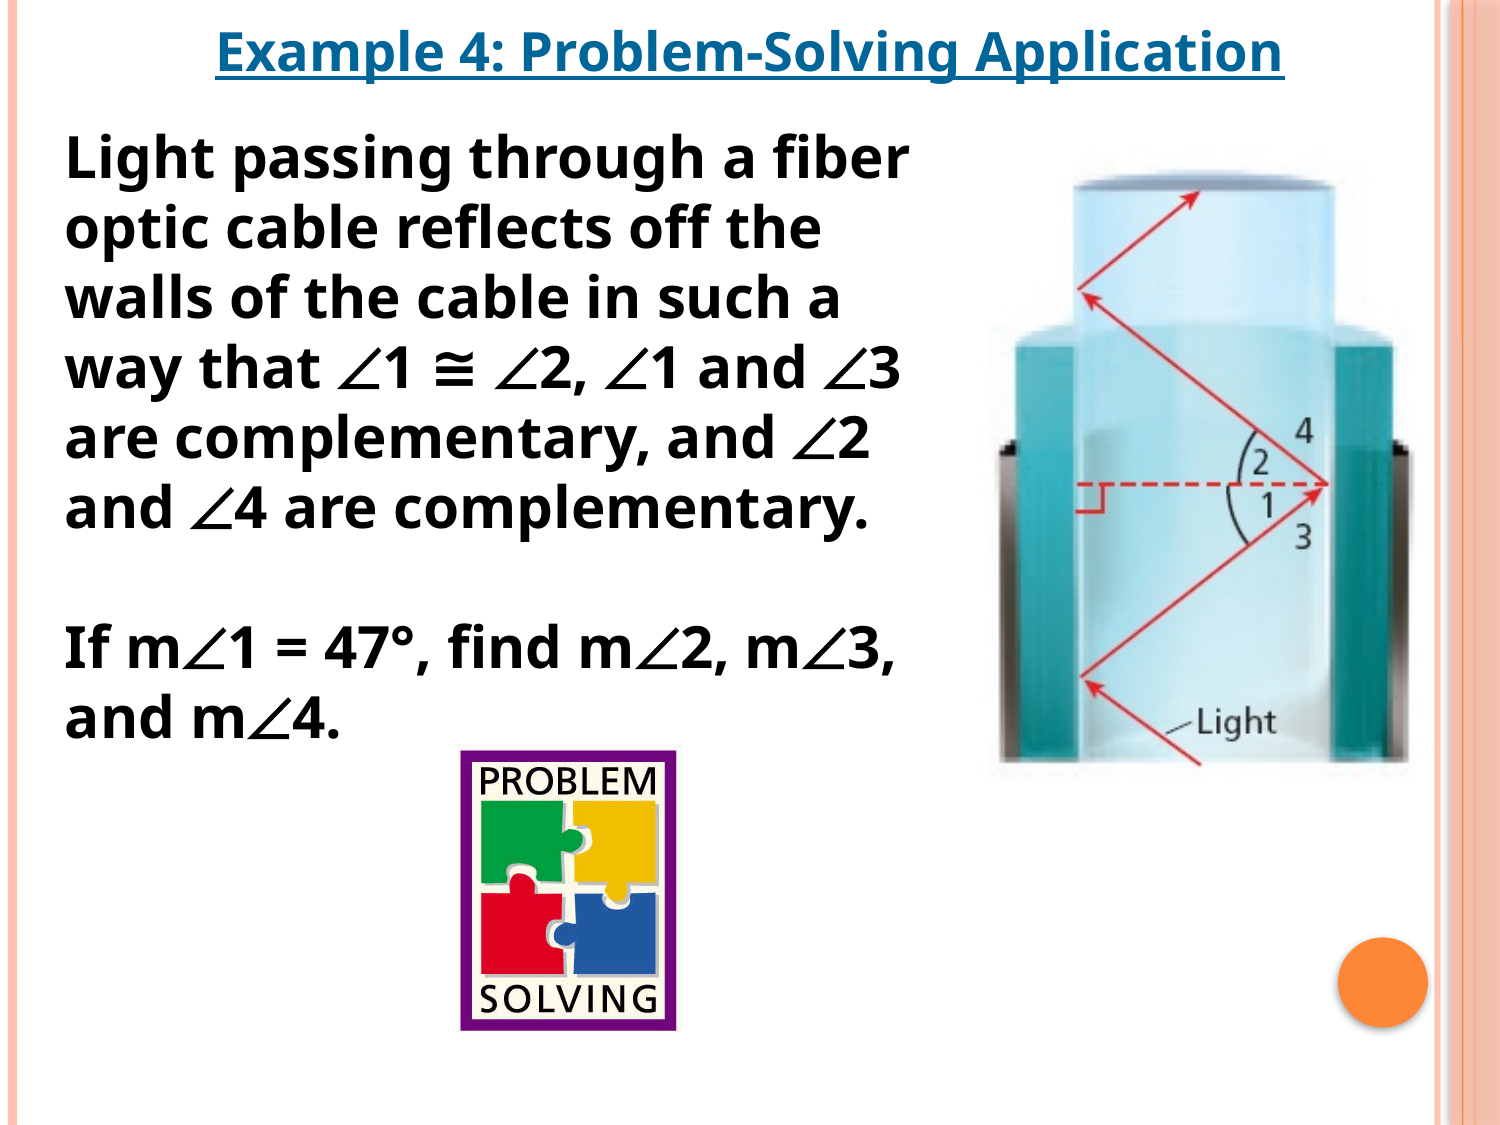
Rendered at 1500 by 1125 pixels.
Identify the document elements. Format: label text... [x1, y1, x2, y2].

picture [961, 149, 1426, 792]
text_box Light passing through a fiber optic cable reflects off the walls of the cable in such a way that 1 ≅ 2, 1 and 3 are complementary, and 2 and 4 are complementary. If m1 = 47°, find m2, m3, and m4. [50, 112, 988, 758]
text_box Example 4: Problem-Solving Application [0, 10, 1500, 90]
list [424, 711, 704, 1076]
